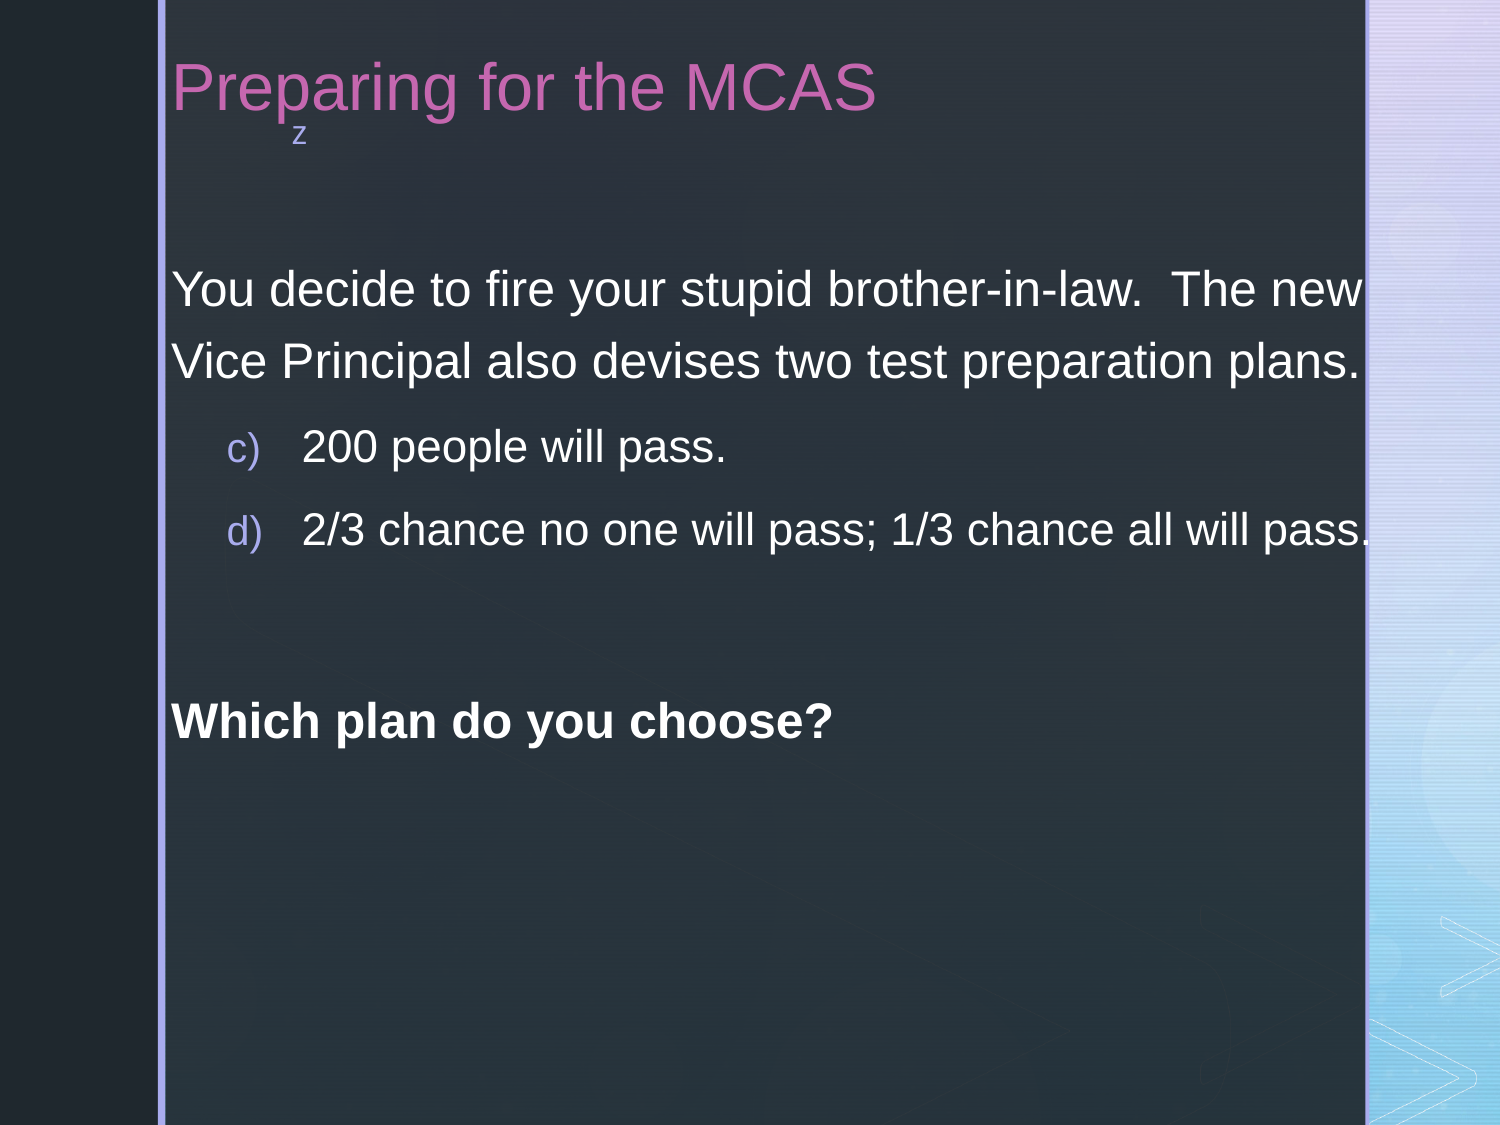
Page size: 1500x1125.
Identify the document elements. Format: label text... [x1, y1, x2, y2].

title Preparing for the MCAS [156, 45, 1425, 161]
list You decide to fire your stupid brother-in-law. The new Vice Principal also devises two test preparation plans. 200 people will pass. 2/3 chance no one will pass; 1/3 chance all will pass. Which plan do you choose? [156, 161, 1425, 1092]
picture [1370, 0, 1500, 1125]
